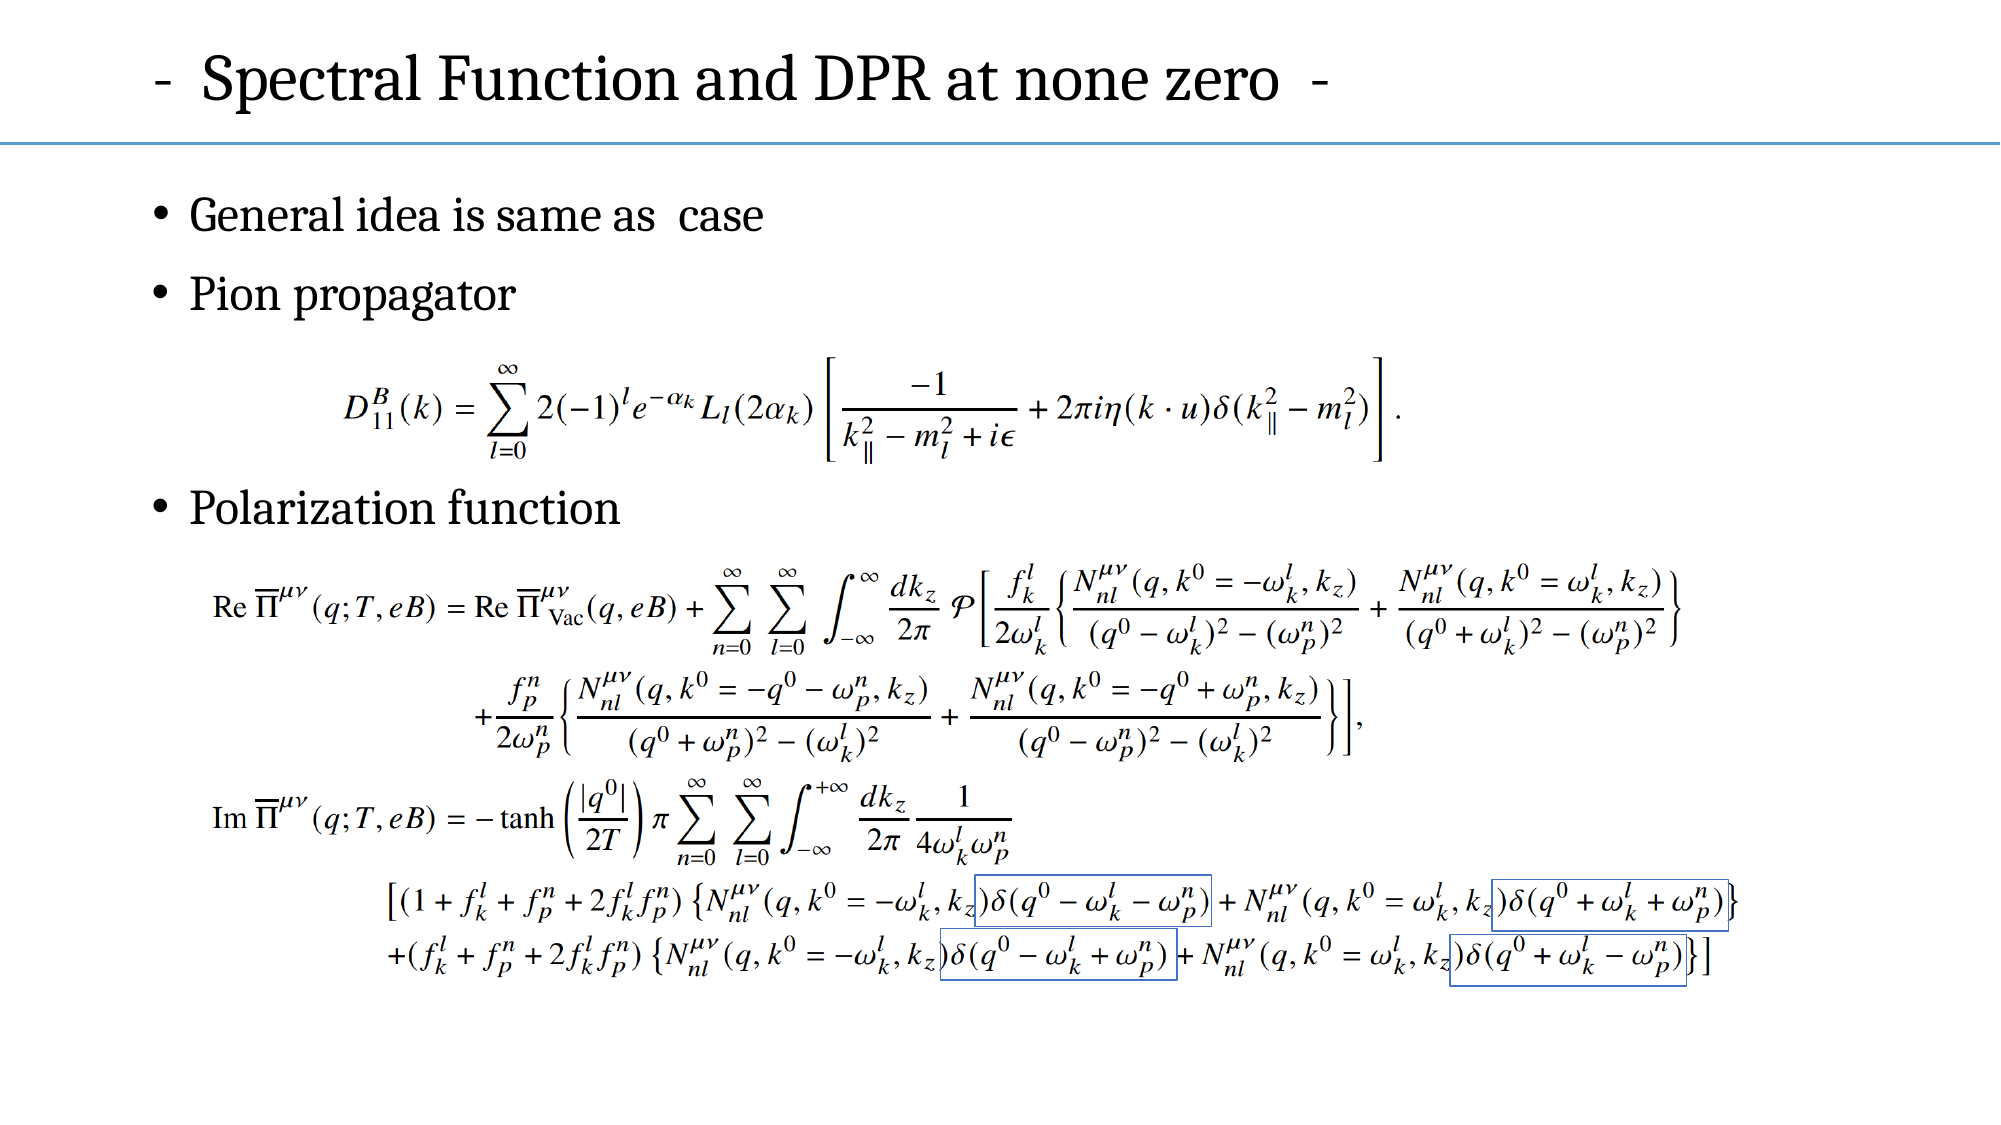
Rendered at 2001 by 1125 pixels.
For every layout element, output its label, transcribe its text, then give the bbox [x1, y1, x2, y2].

picture [209, 552, 1741, 1000]
picture [330, 343, 1412, 474]
text_box Polarization function [136, 473, 1814, 567]
text_box Pion propagator [136, 259, 1814, 353]
